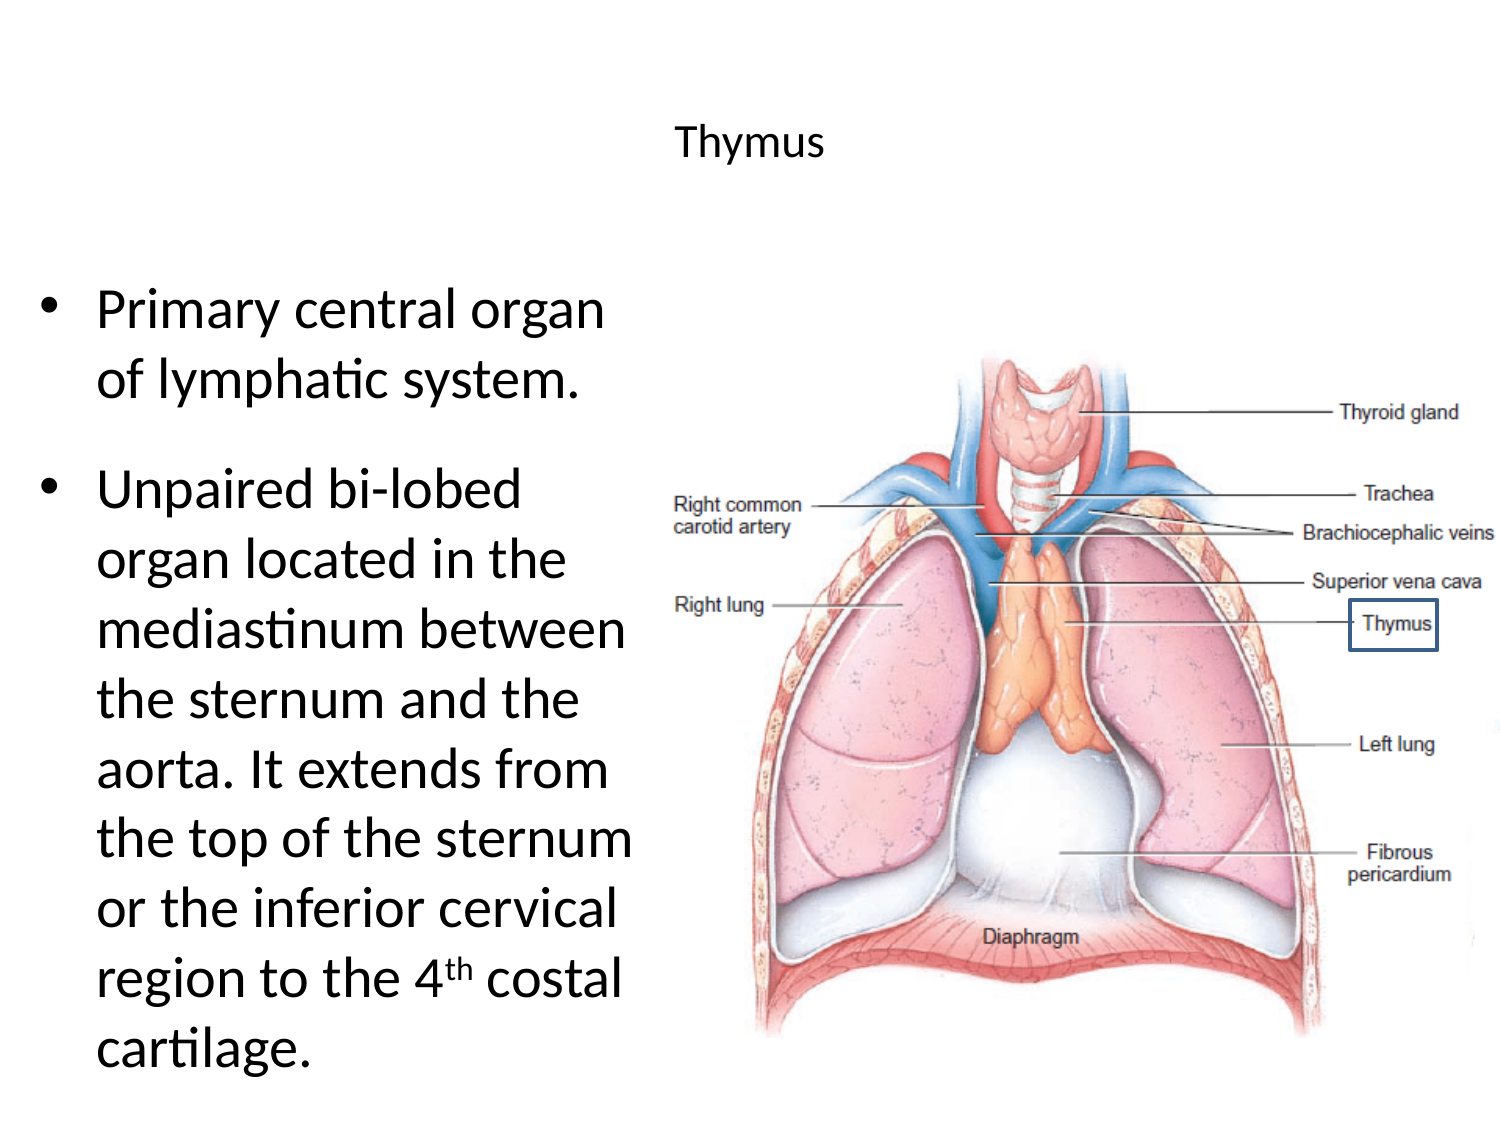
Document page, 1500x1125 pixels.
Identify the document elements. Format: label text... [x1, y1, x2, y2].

title Thymus [75, 45, 1425, 233]
picture [654, 349, 1500, 1038]
list Primary central organ of lymphatic system. Unpaired bi-lobed organ located in the mediastinum between the sternum and the aorta. It extends from the top of the sternum or the inferior cervical region to the 4th costal cartilage. [24, 262, 675, 1125]
